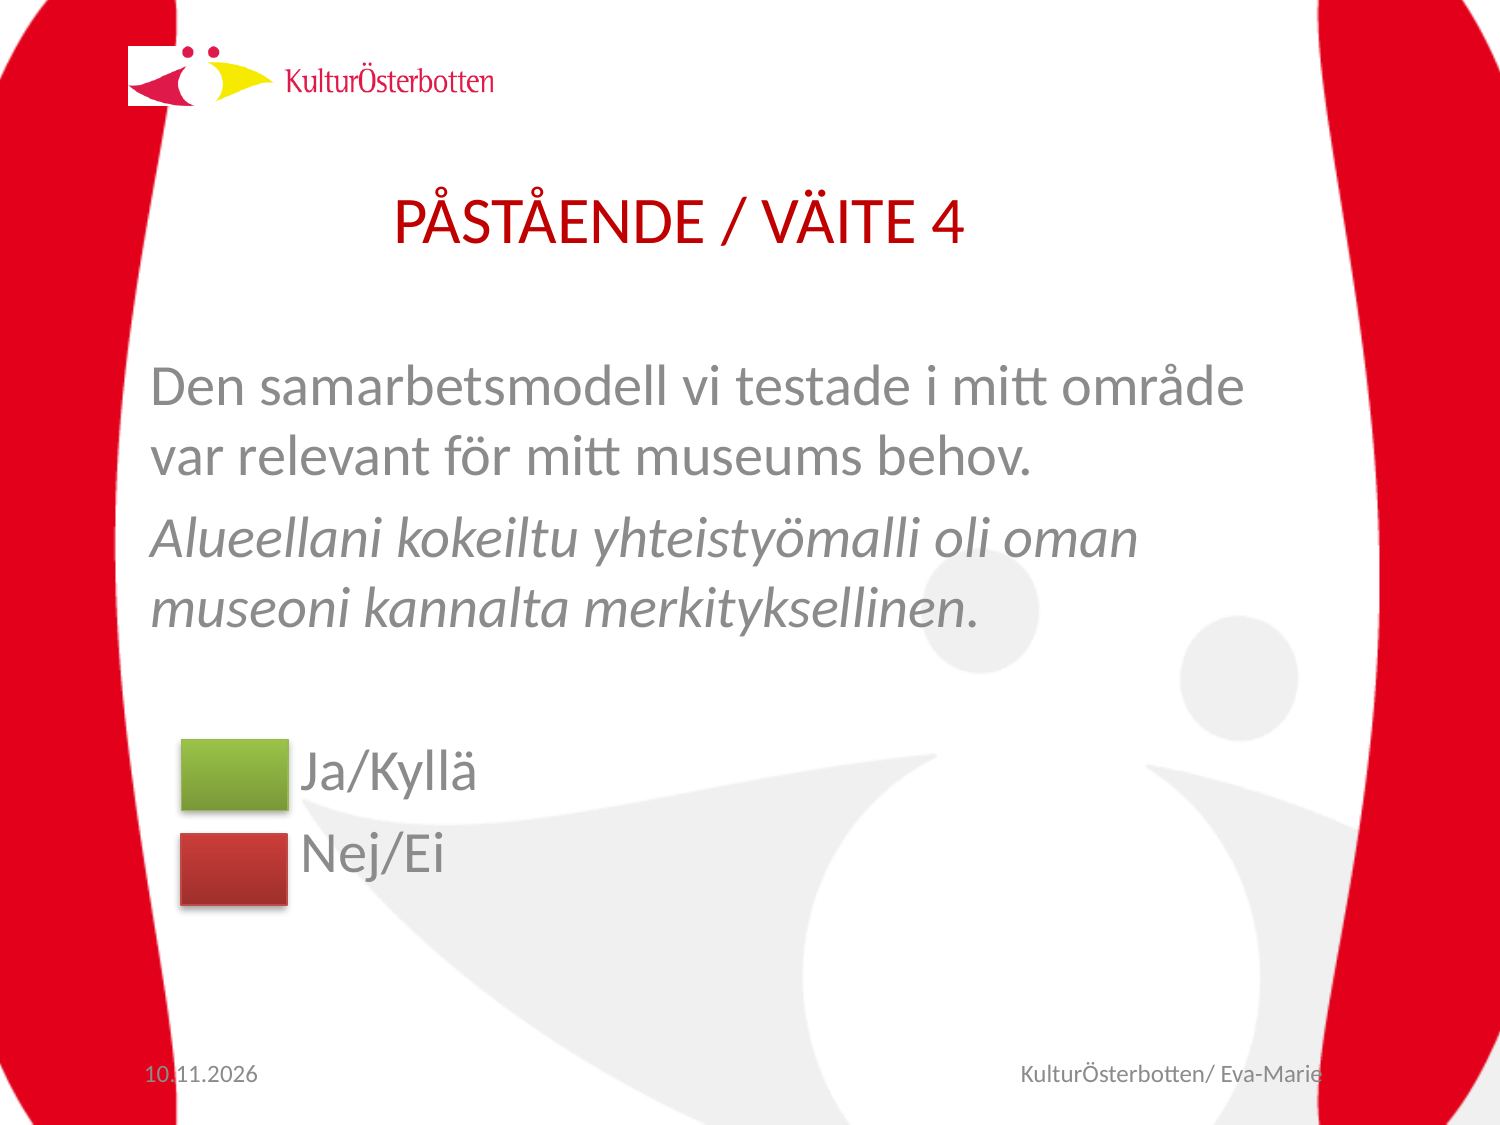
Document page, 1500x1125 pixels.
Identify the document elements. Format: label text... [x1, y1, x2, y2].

text_box [180, 833, 288, 906]
picture [0, 0, 1500, 1125]
text_box [181, 739, 289, 811]
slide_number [128, 1042, 479, 1103]
title PÅSTÅENDE / VÄITE 4 [175, 128, 1184, 305]
footer KulturÖsterbotten/ Eva-Marie [925, 1042, 1425, 1103]
subtitle Den samarbetsmodell vi testade i mitt område var relevant för mitt museums behov. Alueellani kokeiltu yhteistyömalli oli oman museoni kannalta merkityksellinen. Ja/Kyllä Nej/Ei [135, 339, 1276, 926]
